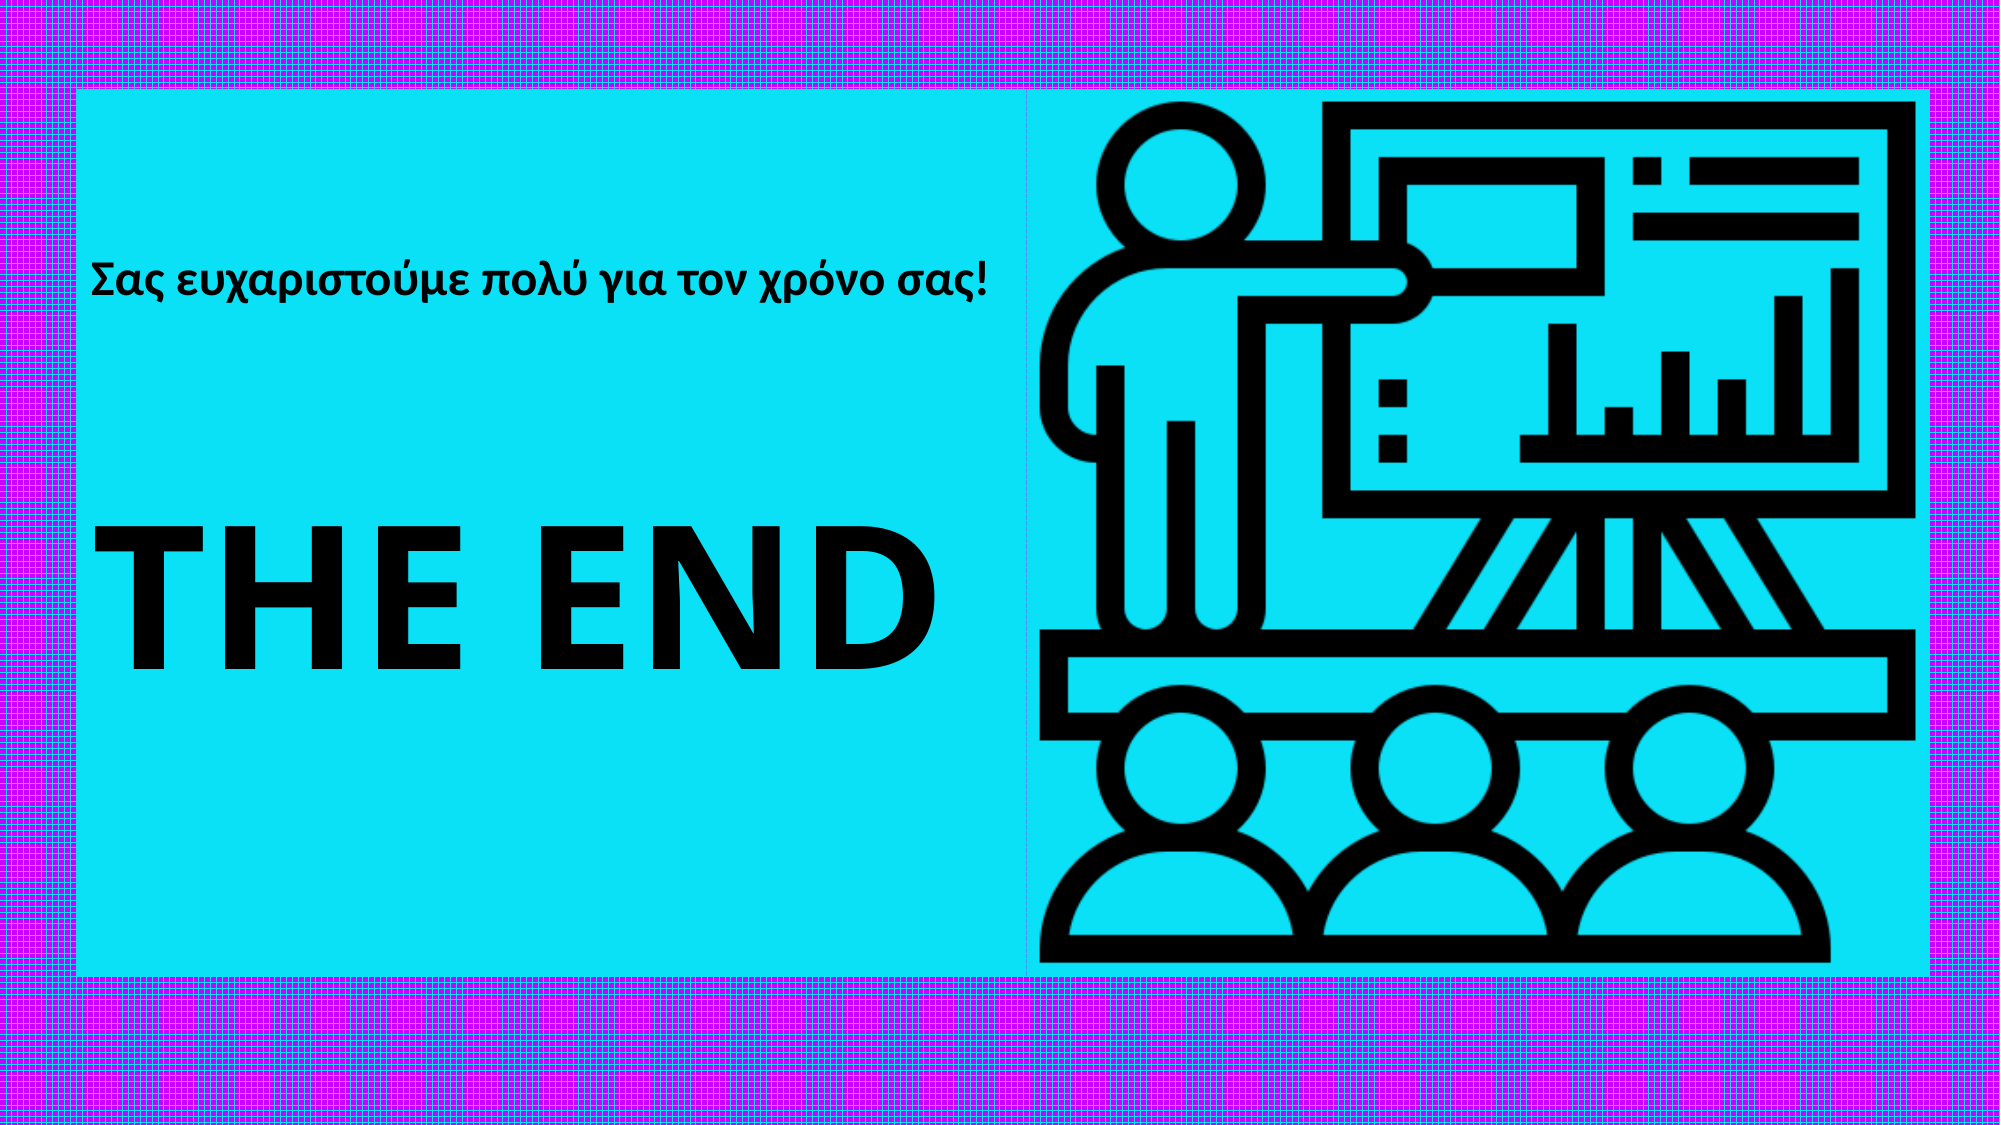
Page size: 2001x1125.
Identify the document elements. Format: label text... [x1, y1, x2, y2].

list Σας ευχαριστούμε πολύ για τον χρόνο σας! THE END [76, 88, 1026, 977]
picture [1026, 88, 1930, 977]
